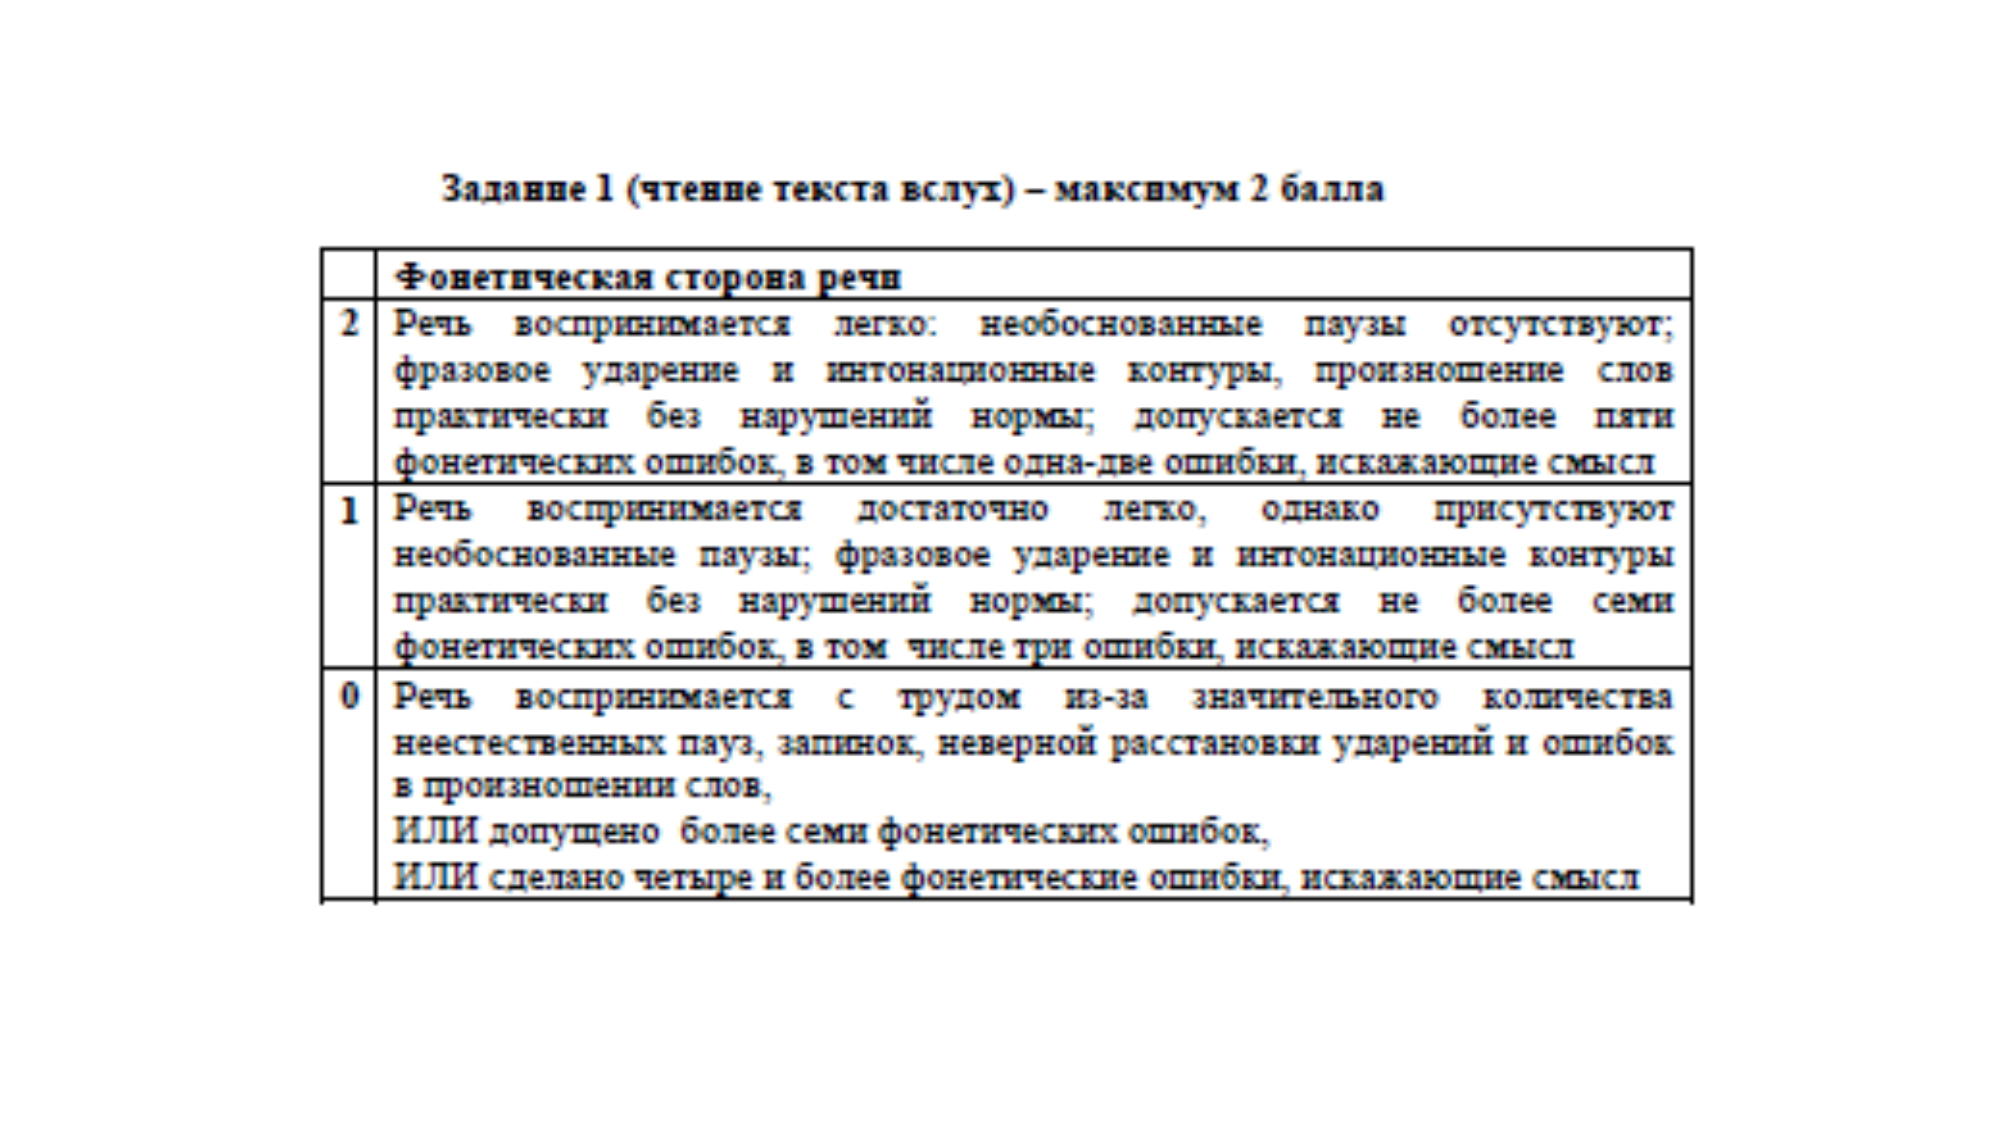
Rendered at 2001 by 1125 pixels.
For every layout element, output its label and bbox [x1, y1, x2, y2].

picture [251, 160, 1753, 929]
